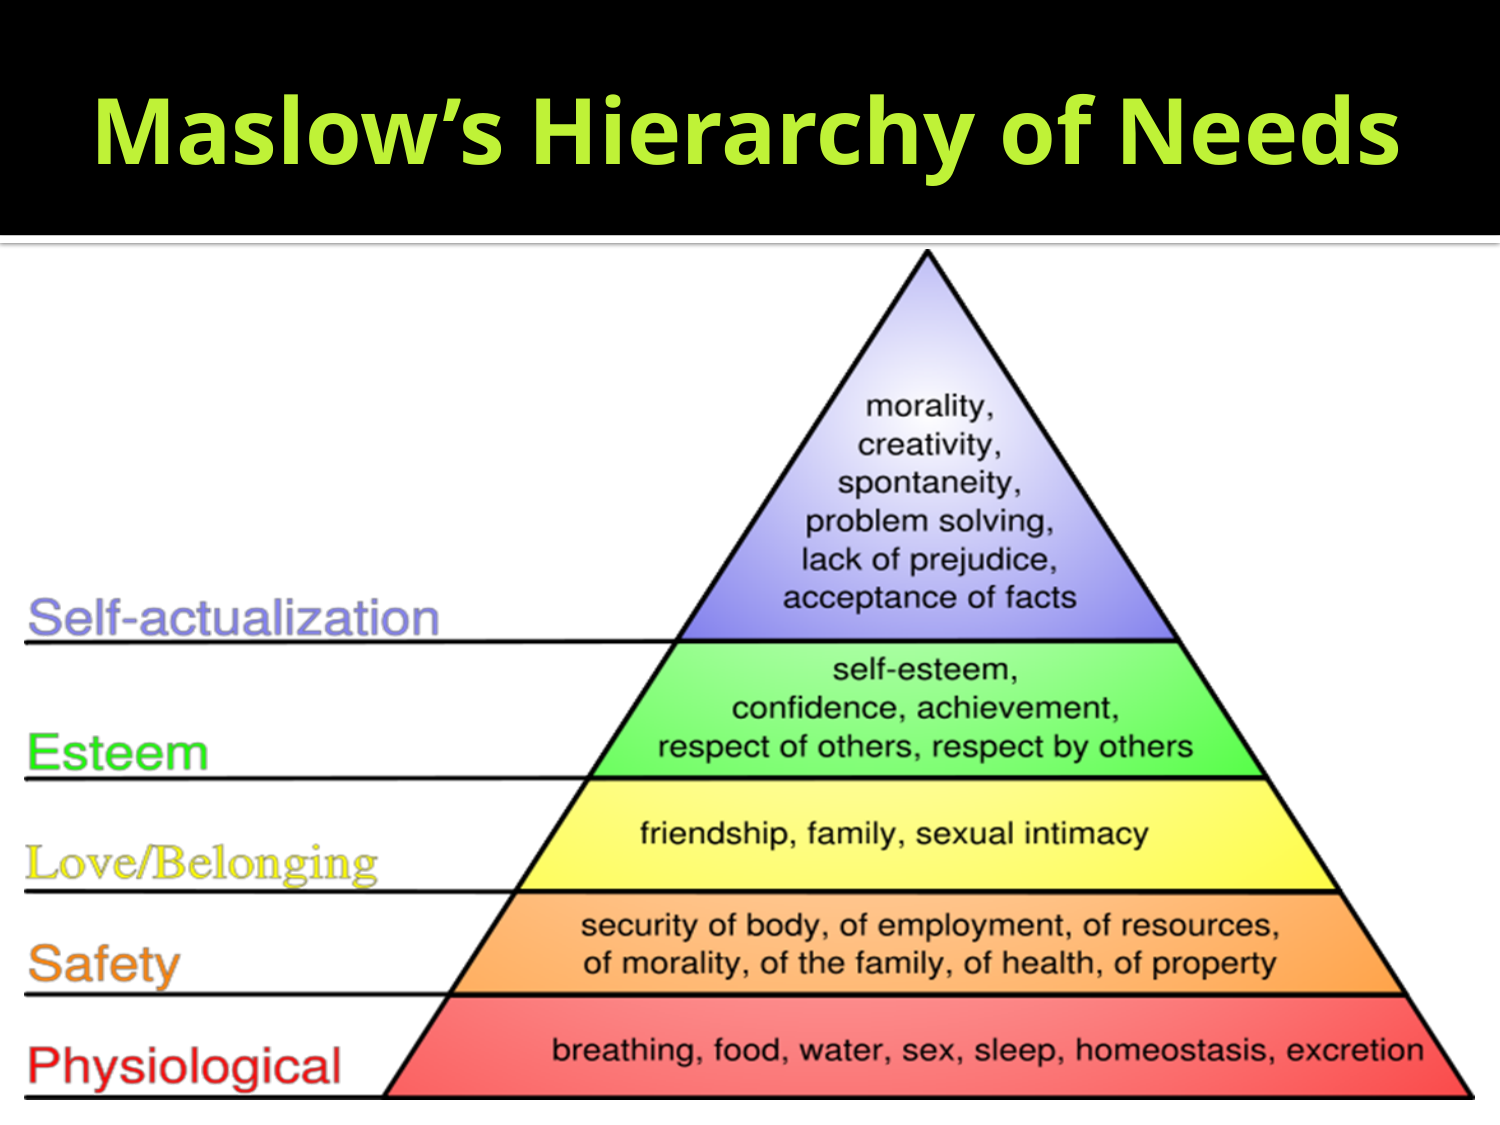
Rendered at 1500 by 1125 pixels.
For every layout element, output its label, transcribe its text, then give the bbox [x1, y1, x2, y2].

title Maslow’s Hierarchy of Needs [75, 24, 1425, 231]
picture [24, 249, 1475, 1100]
